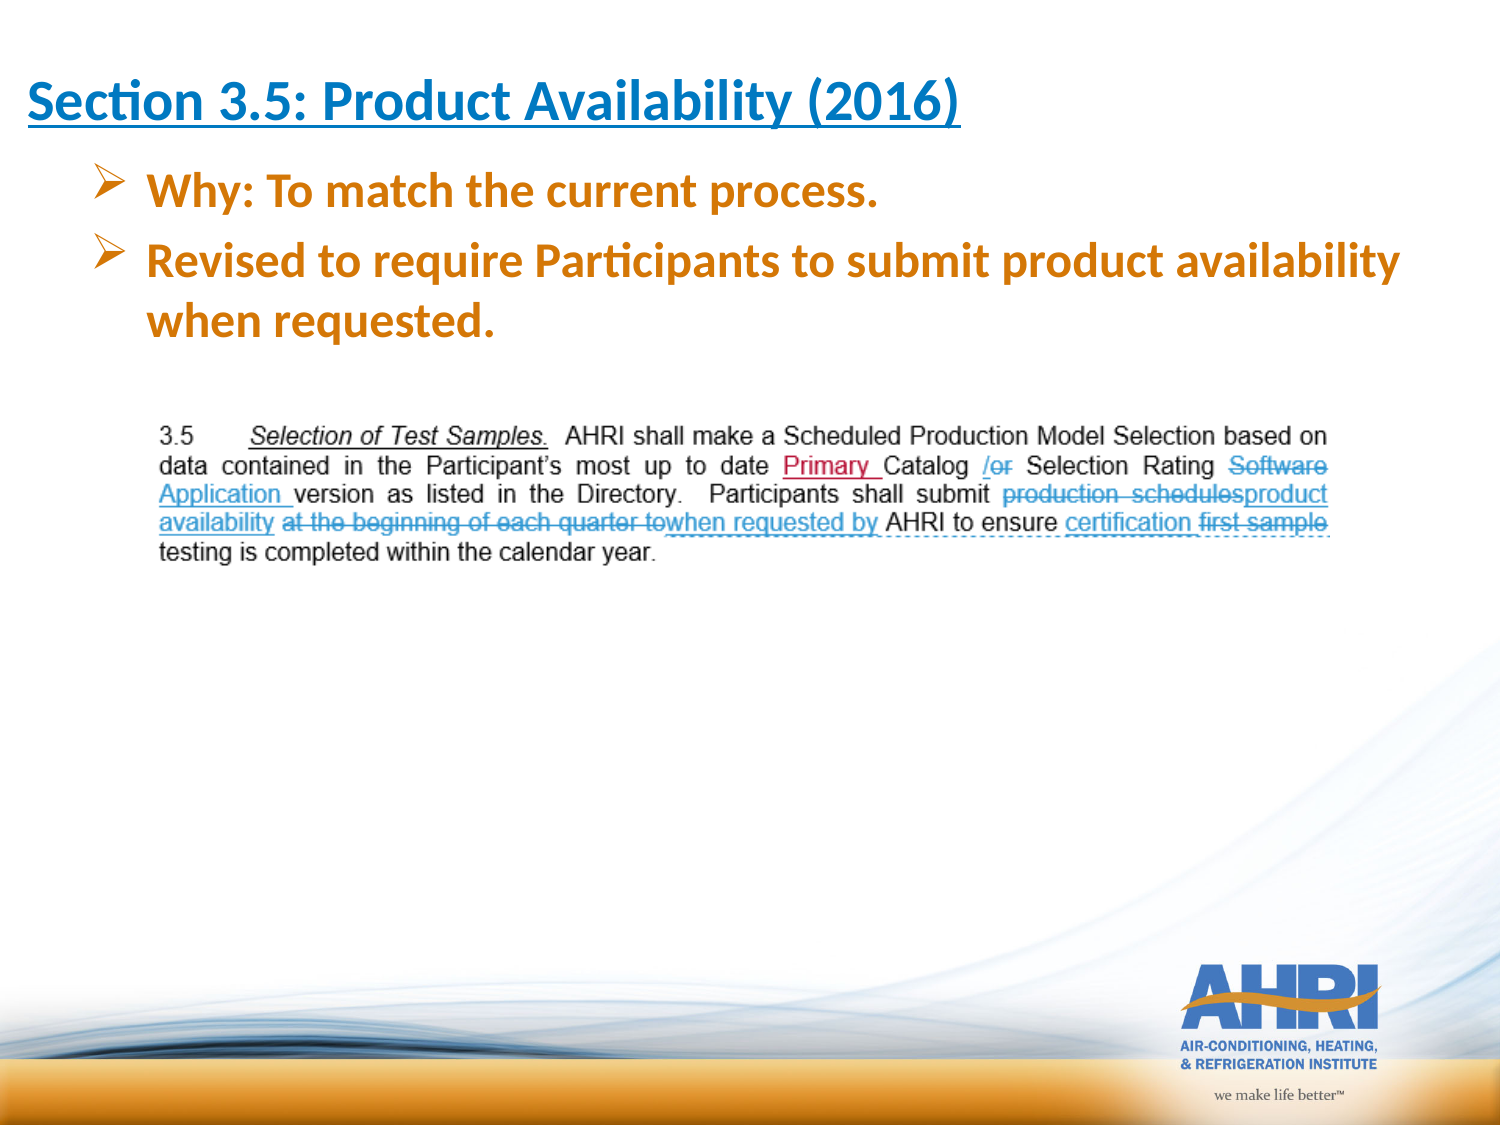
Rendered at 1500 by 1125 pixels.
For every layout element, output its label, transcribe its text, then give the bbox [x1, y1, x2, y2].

list Why: To match the current process. Revised to require Participants to submit product availability when requested. [75, 149, 1475, 1038]
title Section 3.5: Product Availability (2016) [12, 45, 1475, 150]
picture [0, 0, 1500, 1125]
